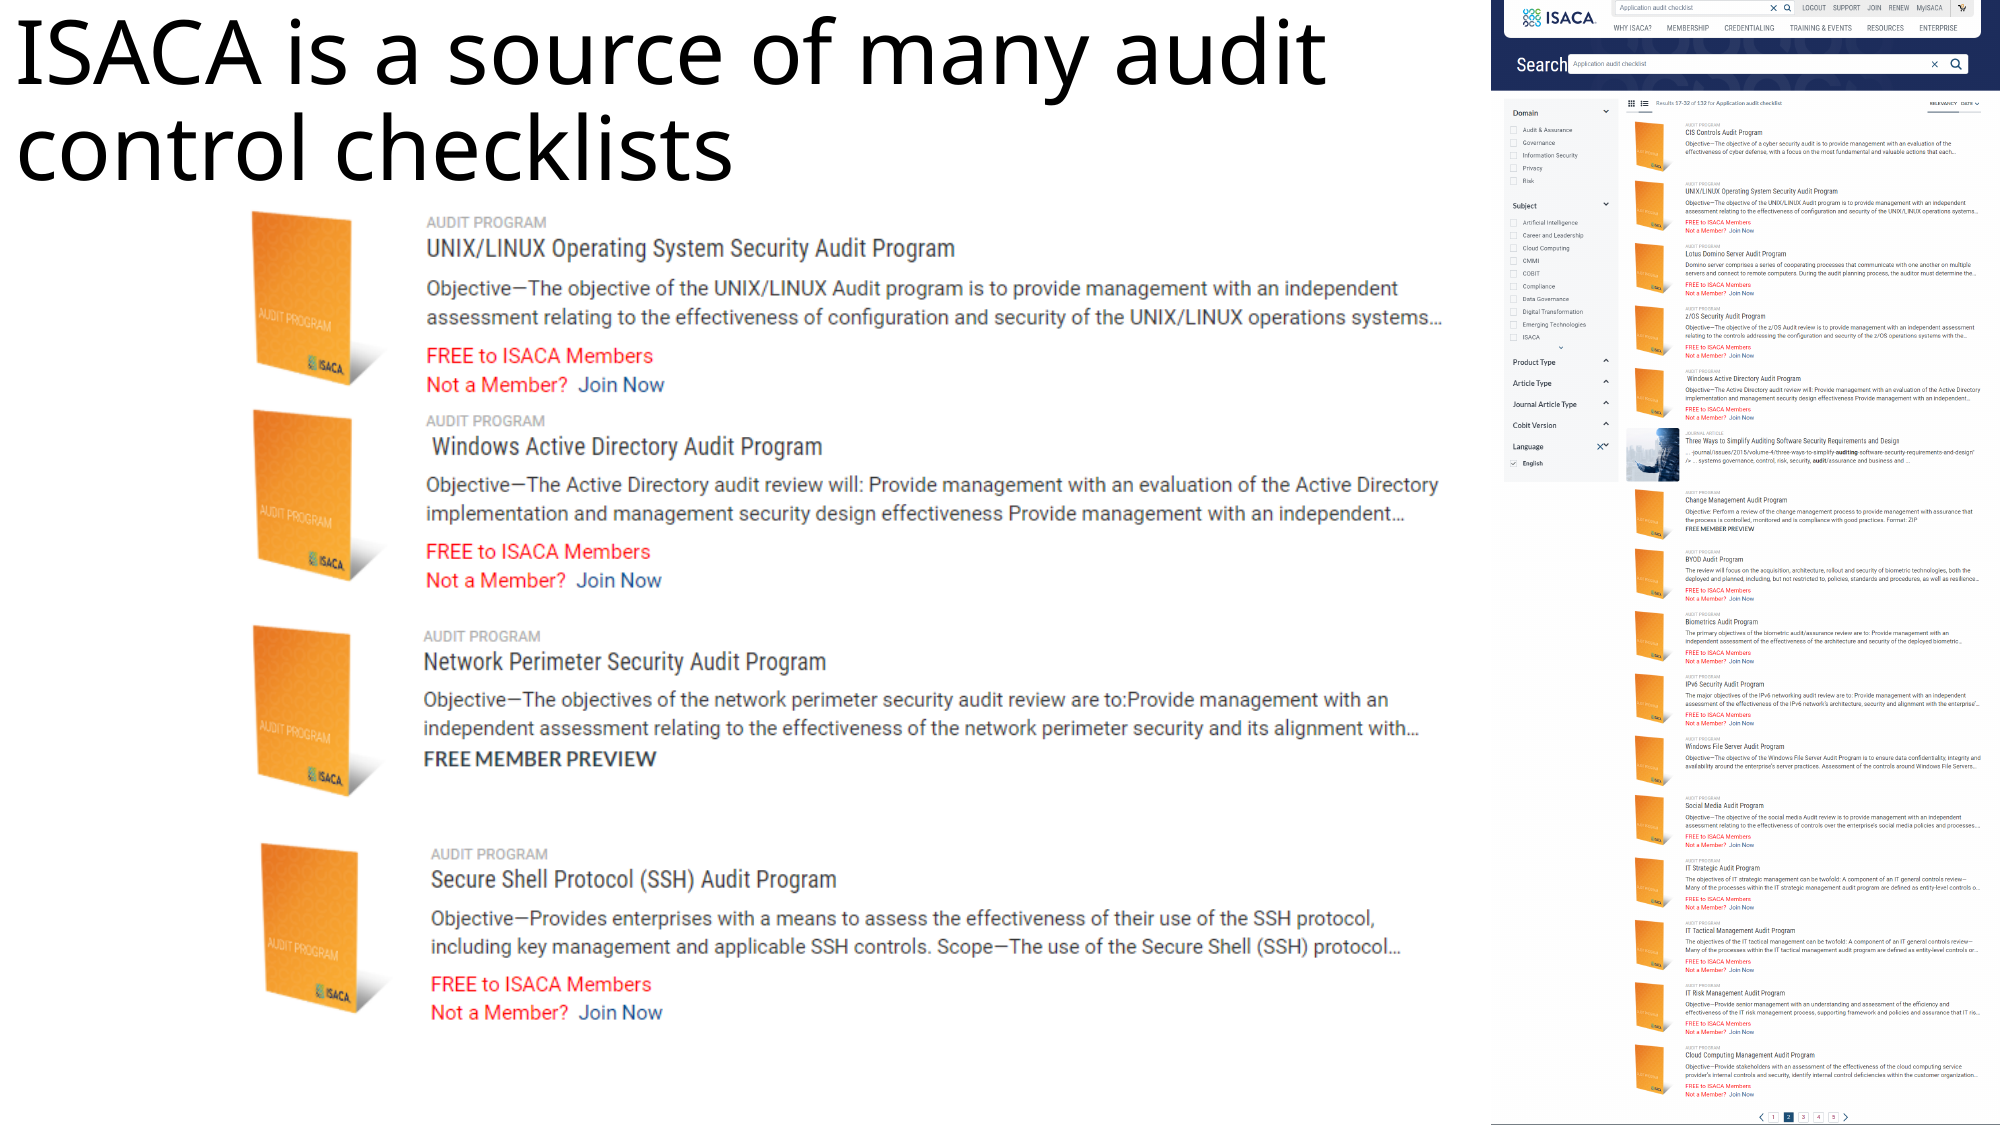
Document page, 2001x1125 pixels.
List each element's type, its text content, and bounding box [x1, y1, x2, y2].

picture [1491, 0, 2000, 1125]
picture [244, 830, 1417, 1044]
title ISACA is a source of many audit control checklists [0, 0, 1459, 208]
picture [240, 188, 1473, 600]
picture [240, 612, 1436, 799]
